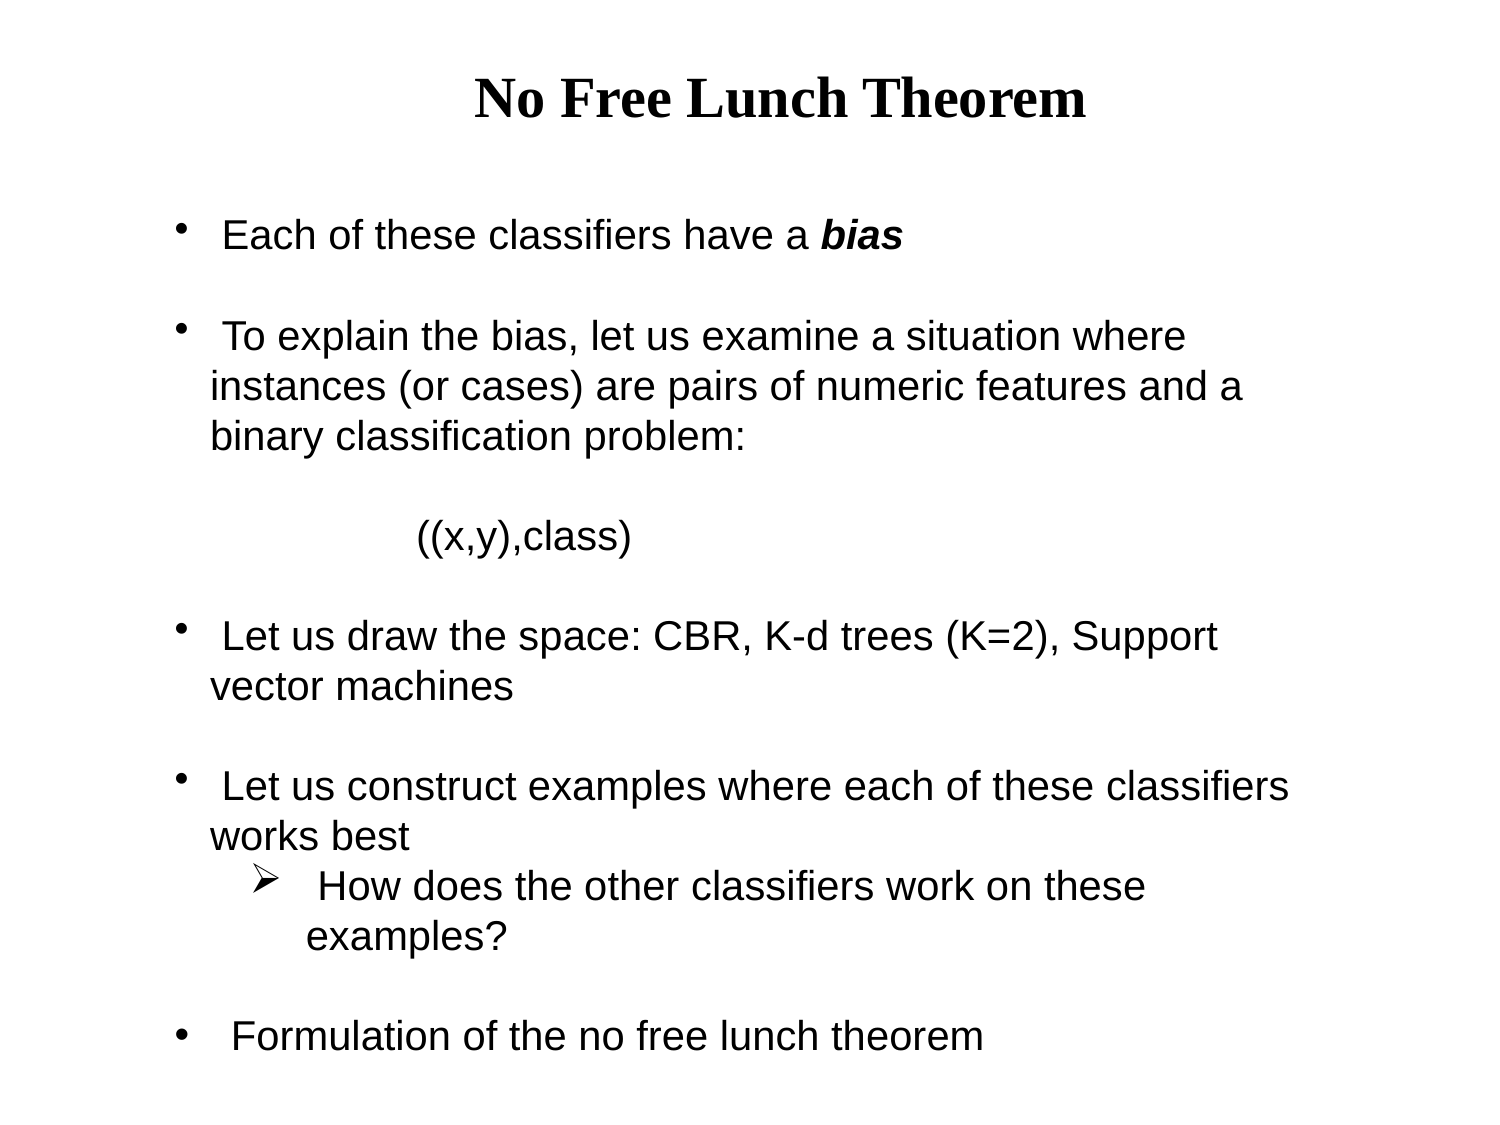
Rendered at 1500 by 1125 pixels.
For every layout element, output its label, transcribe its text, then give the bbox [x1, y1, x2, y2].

title No Free Lunch Theorem [212, 37, 1350, 150]
text_box Each of these classifiers have a bias To explain the bias, let us examine a situation where instances (or cases) are pairs of numeric features and a binary classification problem: ((x,y),class) Let us draw the space: CBR, K-d trees (K=2), Support vector machines Let us construct examples where each of these classifiers works best How does the other classifiers work on these examples? Formulation of the no free lunch theorem [159, 201, 1350, 1117]
